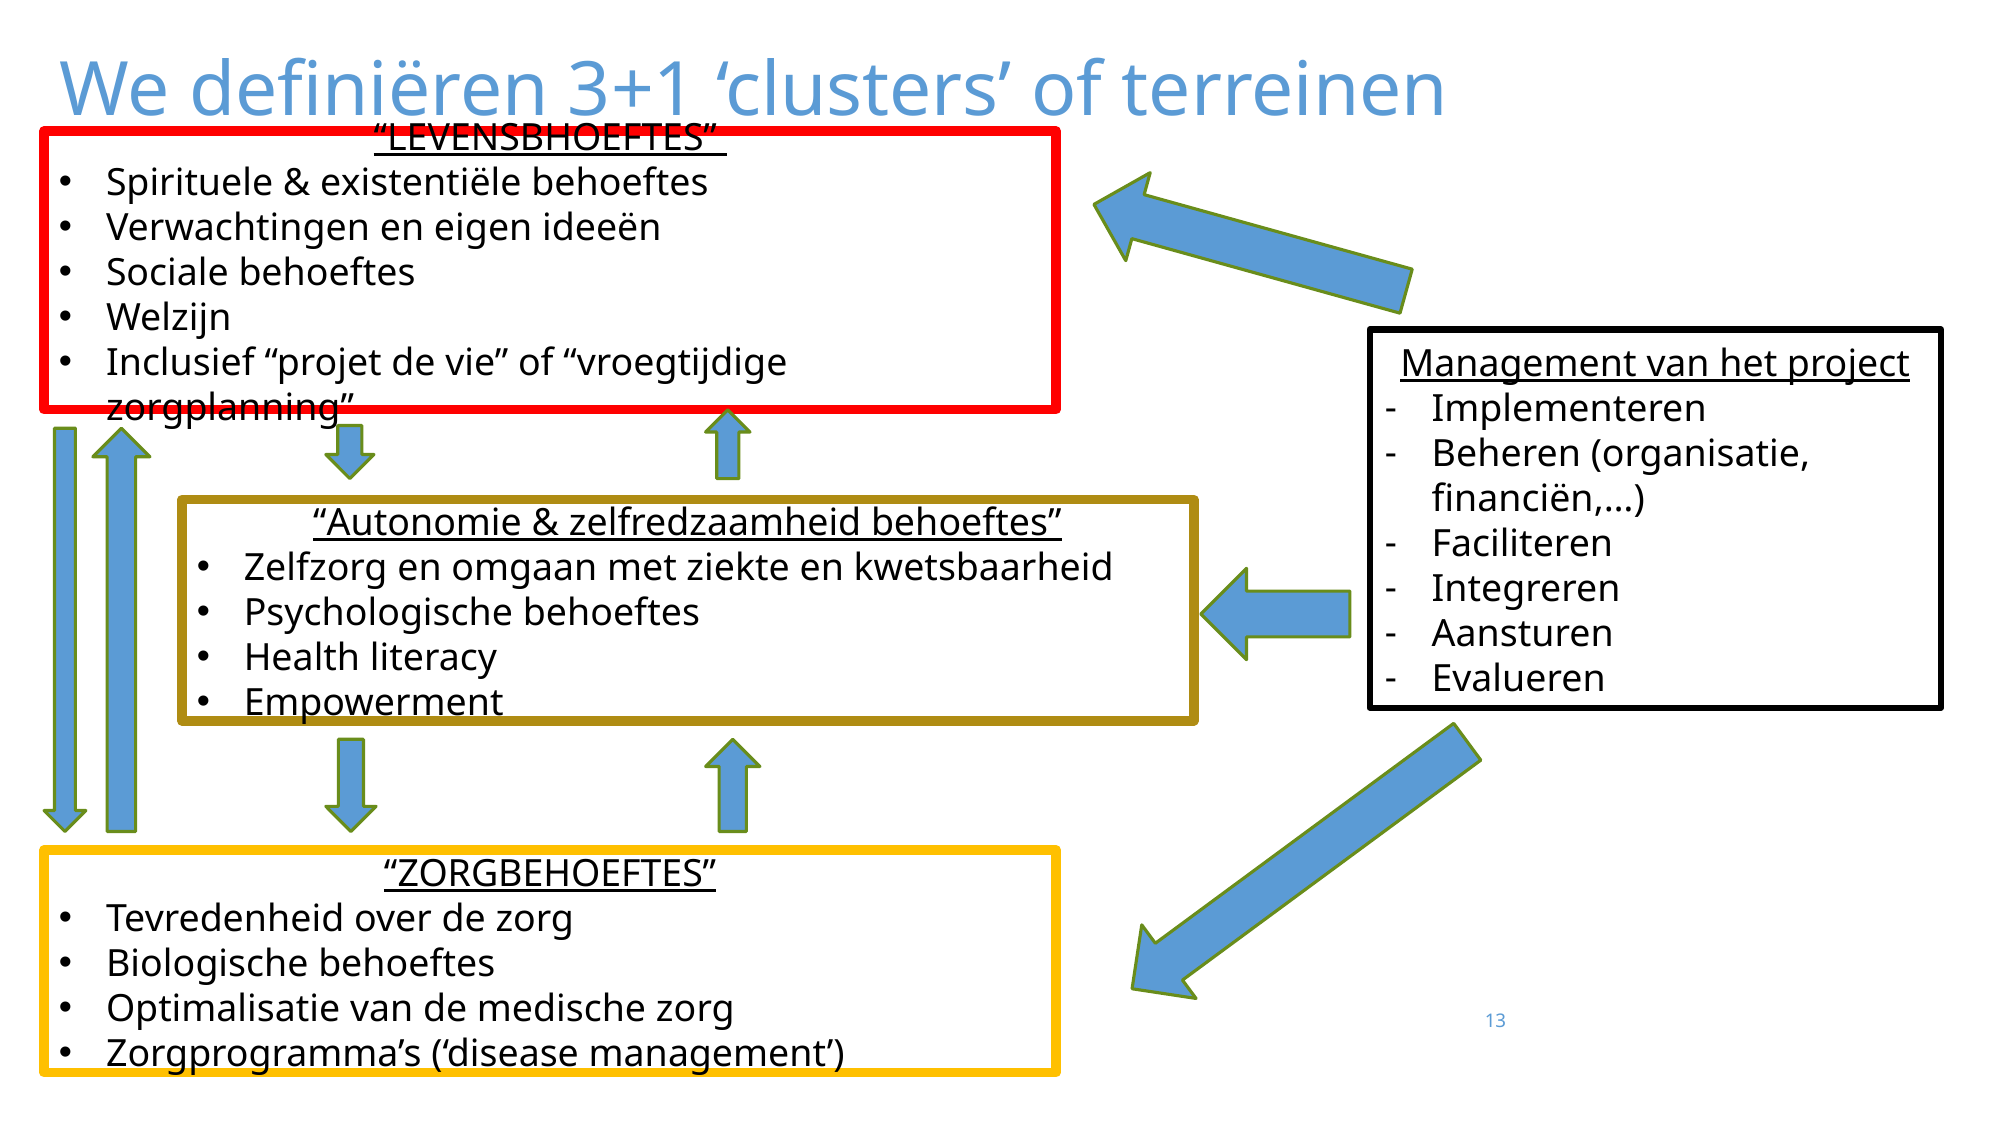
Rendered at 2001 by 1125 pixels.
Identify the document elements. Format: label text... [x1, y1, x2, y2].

text_box [705, 739, 760, 832]
text_box “ZORGBEHOEFTES” Tevredenheid over de zorg Biologische behoeftes Optimalisatie van de medische zorg Zorgprogramma’s (‘disease management’) [44, 849, 1057, 1073]
text_box [1093, 172, 1413, 314]
text_box [1200, 568, 1350, 660]
text_box [325, 425, 374, 479]
text_box [44, 428, 86, 832]
text_box Management van het project Implementeren Beheren (organisatie, financiën,…) Faciliteren Integreren Aansturen Evalueren [1369, 329, 1941, 708]
text_box “Autonomie & zelfredzaamheid behoeftes” Zelfzorg en omgaan met ziekte en kwetsbaarheid Psychologische behoeftes Health literacy Empowerment [181, 499, 1194, 721]
text_box [1132, 723, 1481, 999]
text_box [705, 409, 751, 479]
text_box [325, 739, 377, 832]
title We definiëren 3+1 ‘clusters’ of terreinen [44, 43, 1770, 262]
text_box [92, 428, 150, 832]
slide_number 13 [1409, 991, 1522, 1051]
text_box “LEVENSBHOEFTES” Spirituele & existentiële behoeftes Verwachtingen en eigen ideeën Sociale behoeftes Welzijn Inclusief “projet de vie” of “vroegtijdige zorgplanning” [44, 130, 1057, 410]
